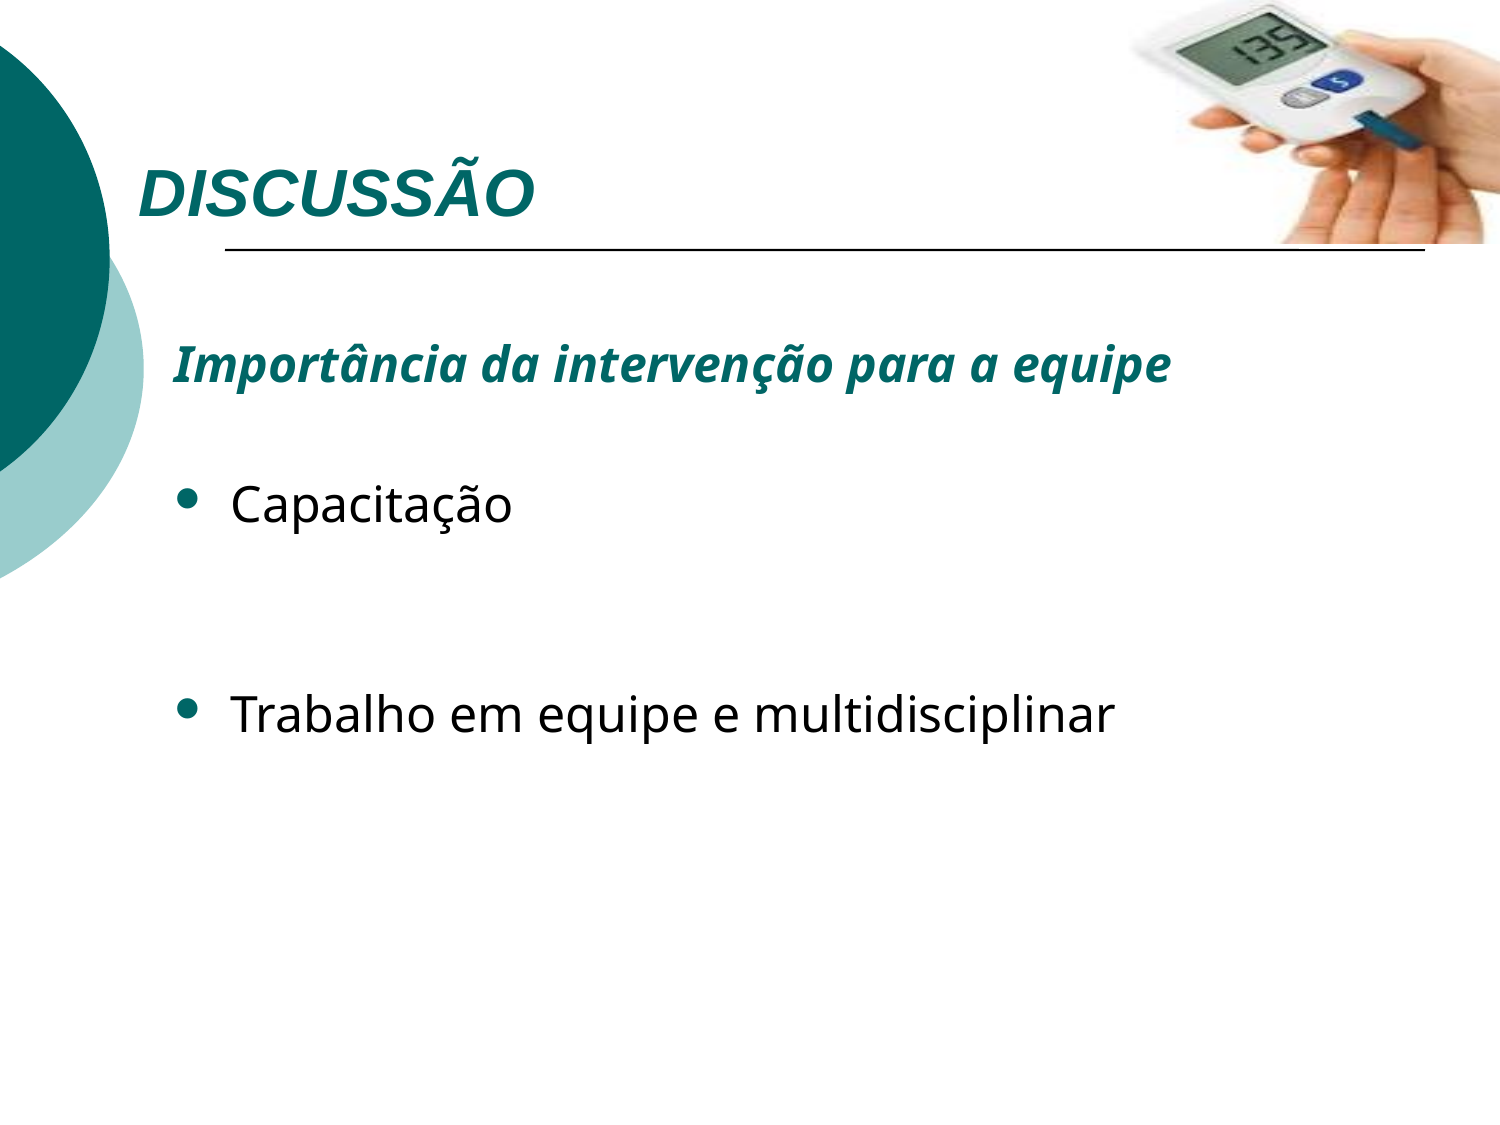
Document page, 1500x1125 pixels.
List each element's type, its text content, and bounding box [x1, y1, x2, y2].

list Importância da intervenção para a equipe Capacitação Trabalho em equipe e multidisciplinar [159, 255, 1425, 975]
picture [1127, 0, 1500, 244]
title DISCUSSÃO [123, 49, 1122, 238]
